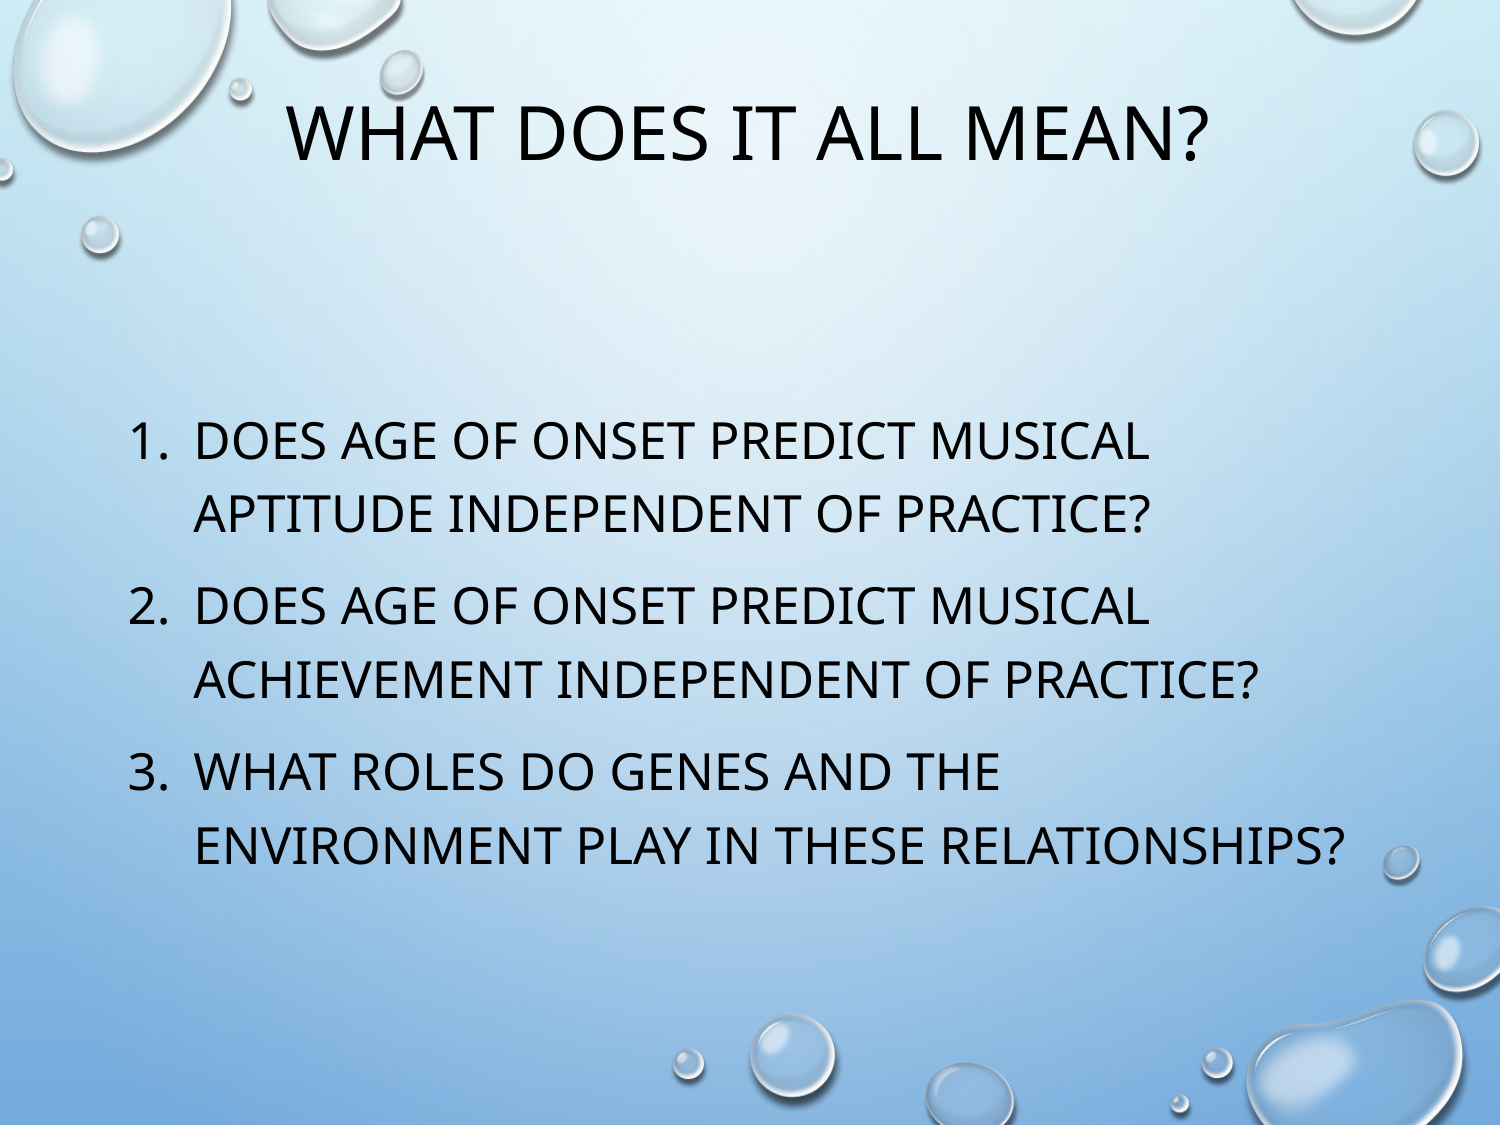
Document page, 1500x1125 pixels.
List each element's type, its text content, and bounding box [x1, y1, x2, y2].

picture [0, 0, 1500, 1125]
title What does it all mean? [110, 5, 1386, 267]
list Does Age of Onset predict Musical aptitude independent of practice? Does age of onset predict musical achievement independent of practice? What roles do genes and the environment play in these relationships? [112, 388, 1388, 950]
